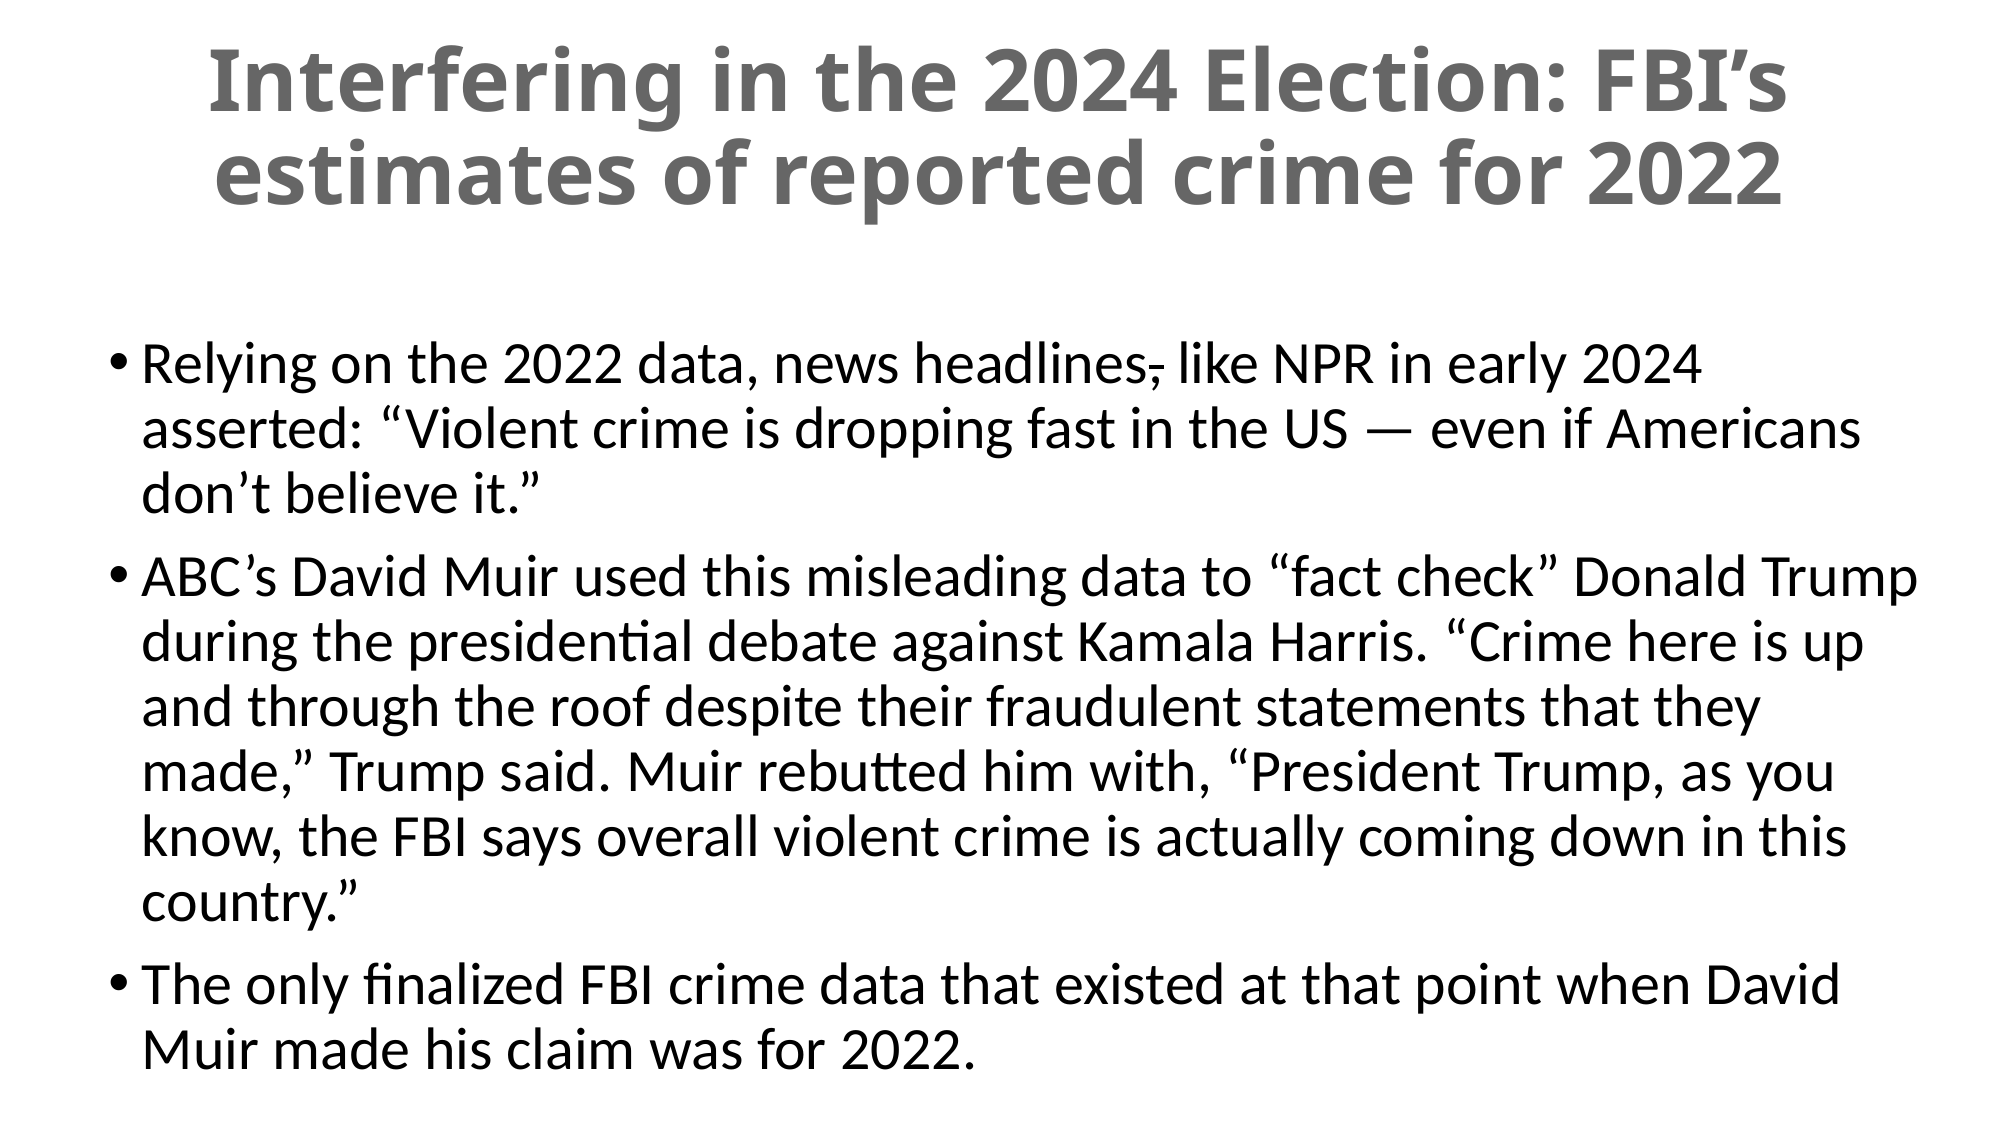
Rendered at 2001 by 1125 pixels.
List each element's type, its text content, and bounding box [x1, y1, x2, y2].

list Relying on the 2022 data, news headlines, like NPR in early 2024 asserted: “Violent crime is dropping fast in the US — even if Americans don’t believe it.” ABC’s David Muir used this misleading data to “fact check” Donald Trump during the presidential debate against Kamala Harris. “Crime here is up and through the roof despite their fraudulent statements that they made,” Trump said. Muir rebutted him with, “President Trump, as you know, the FBI says overall violent crime is actually coming down in this country.” The only finalized FBI crime data that existed at that point when David Muir made his claim was for 2022. [93, 324, 1944, 1097]
title Interfering in the 2024 Election: FBI’s estimates of reported crime for 2022 [137, 28, 1863, 232]
